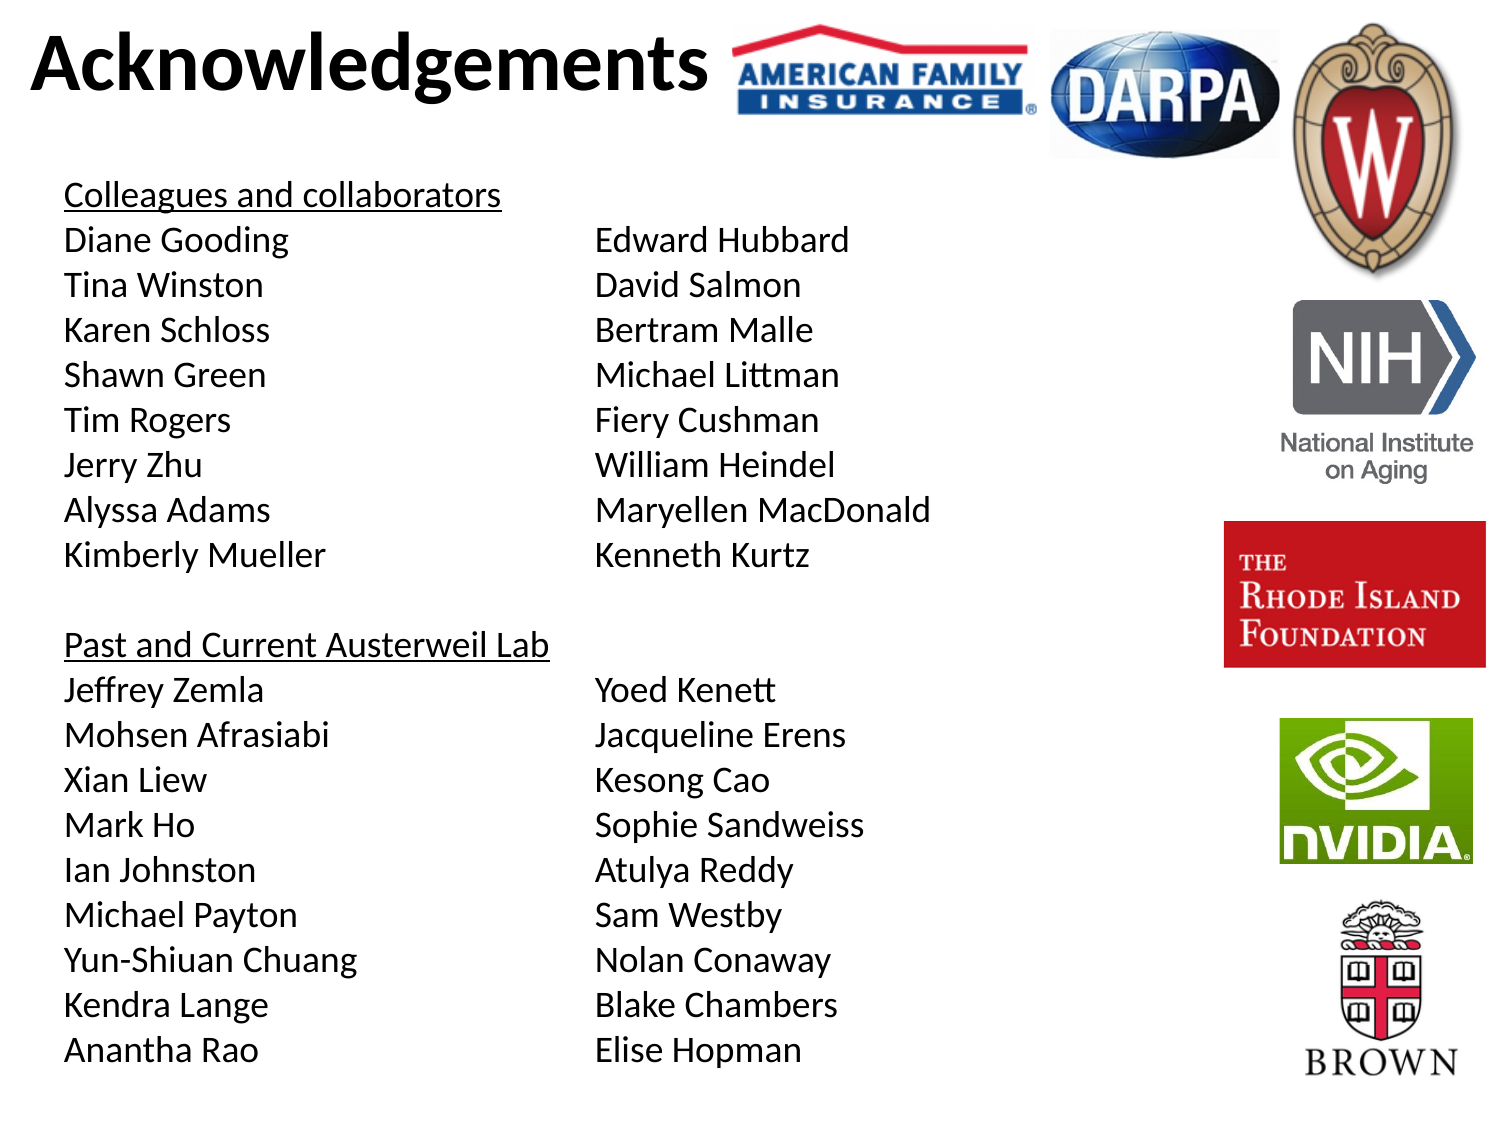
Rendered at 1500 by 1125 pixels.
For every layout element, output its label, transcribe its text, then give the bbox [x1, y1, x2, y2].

text_box Edward Hubbard David Salmon Bertram Malle Michael Littman Fiery Cushman William Heindel Maryellen MacDonald Kenneth Kurtz Yoed Kenett Jacqueline Erens Kesong Cao Sophie Sandweiss Atulya Reddy Sam Westby Nolan Conaway Blake Chambers Elise Hopman [580, 162, 1142, 1078]
picture [1285, 891, 1478, 1084]
picture [1279, 717, 1474, 864]
text_box Colleagues and collaborators Diane Gooding Tina Winston Karen Schloss Shawn Green Tim Rogers Jerry Zhu Alyssa Adams Kimberly Mueller Past and Current Austerweil Lab Jeffrey Zemla Mohsen Afrasiabi Xian Liew Mark Ho Ian Johnston Michael Payton Yun-Shiuan Chuang Kendra Lange Anantha Rao [49, 162, 611, 1123]
picture [1223, 521, 1487, 668]
picture [731, 22, 1037, 135]
text_box Acknowledgements [15, 0, 1423, 128]
picture [1049, 3, 1500, 492]
